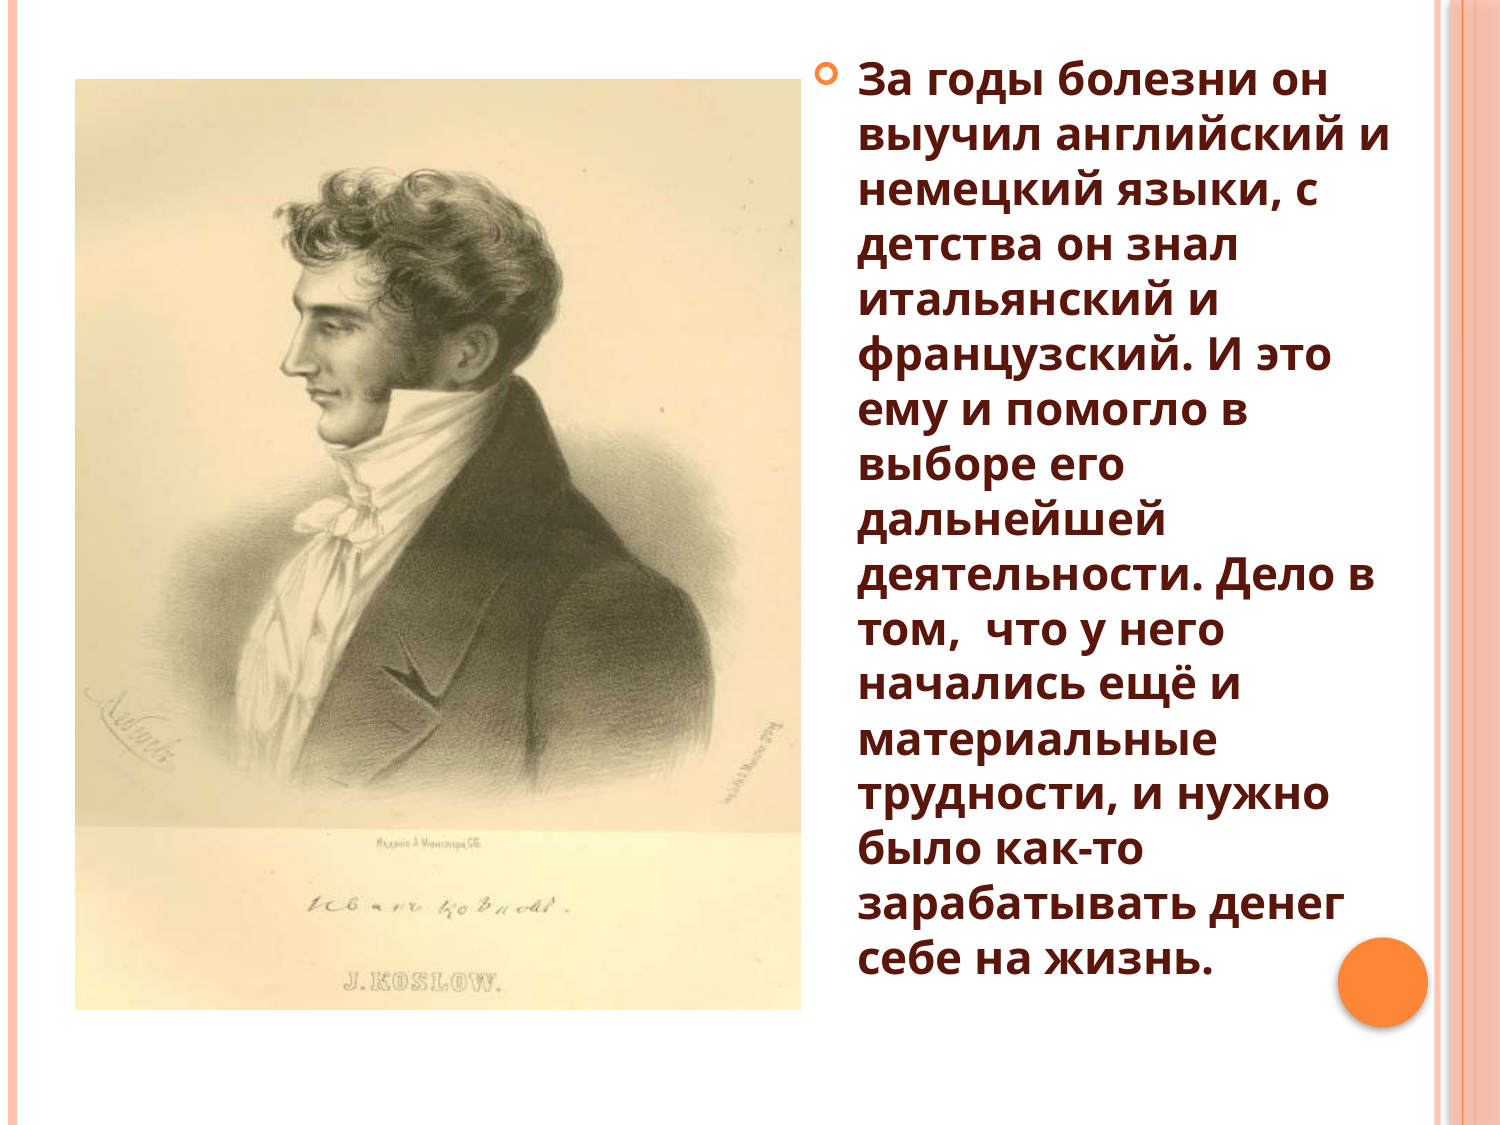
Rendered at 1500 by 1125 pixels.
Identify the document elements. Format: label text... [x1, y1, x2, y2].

picture [74, 79, 801, 1011]
list За годы болезни он выучил английский и немецкий языки, с детства он знал итальянский и французский. И это ему и помогло в выборе его дальнейшей деятельности. Дело в том, что у него начались ещё и материальные трудности, и нужно было как-то зарабатывать денег себе на жизнь. [797, 42, 1436, 1047]
